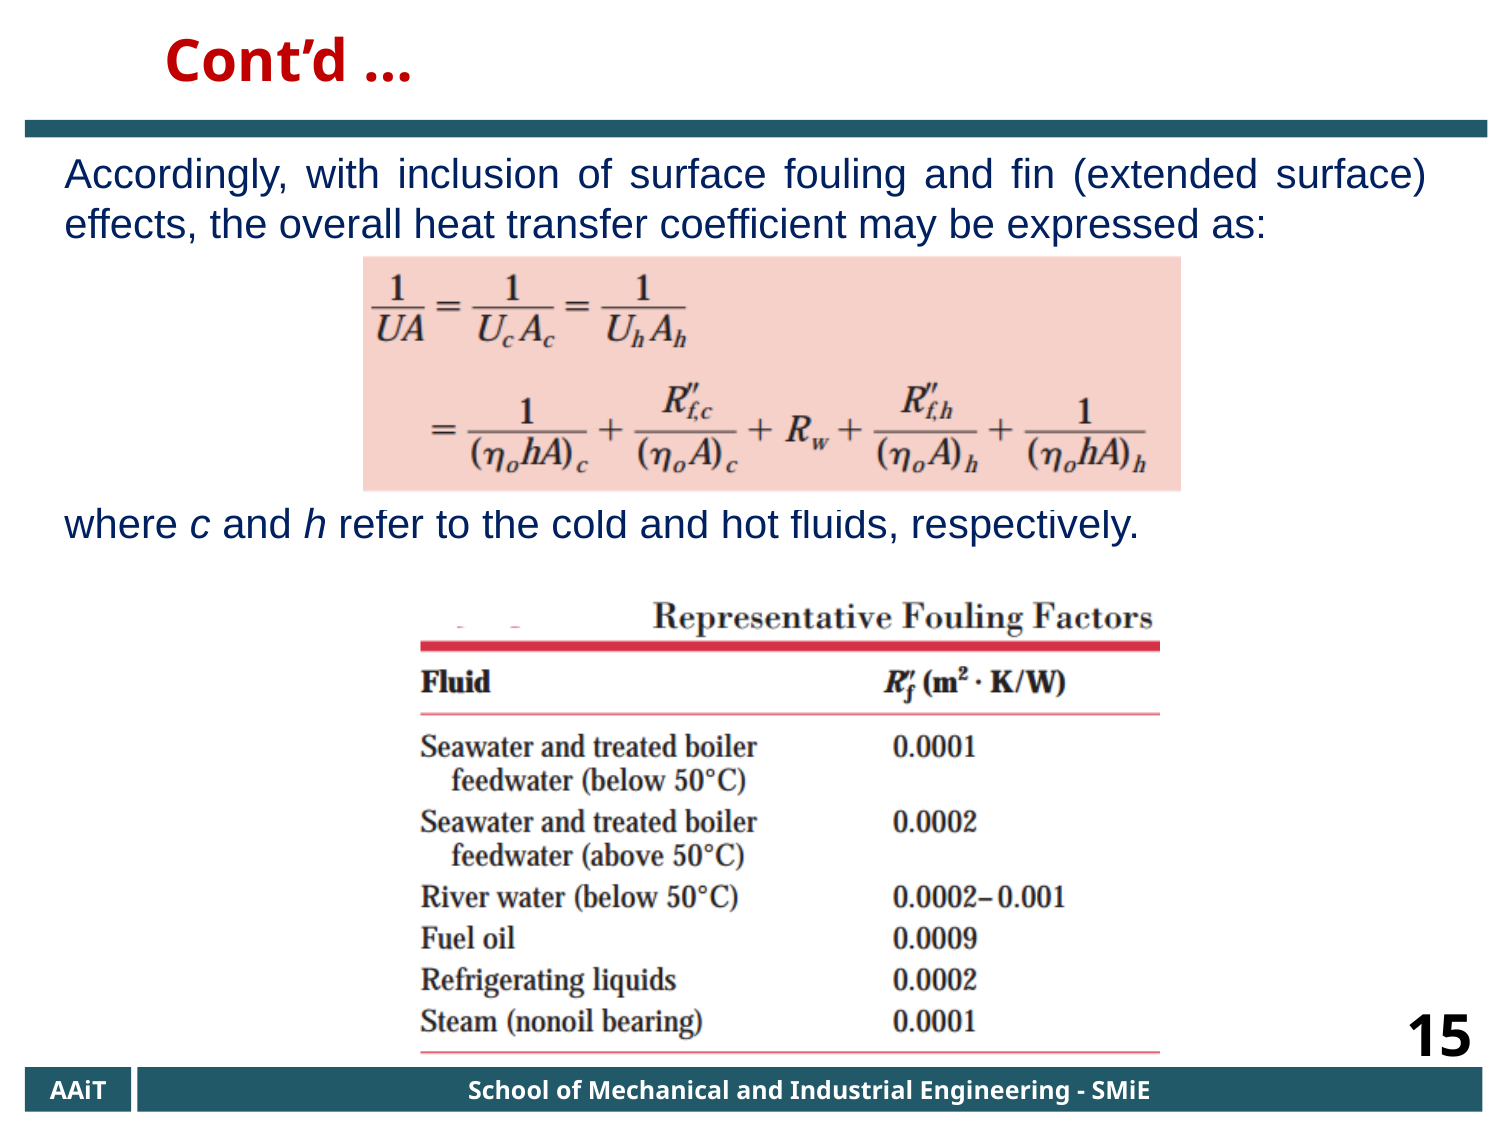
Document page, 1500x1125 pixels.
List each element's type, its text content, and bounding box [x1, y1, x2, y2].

text_box Cont’d … [0, 16, 1483, 101]
picture [363, 250, 1182, 510]
text_box Accordingly, with inclusion of surface fouling and fin (extended surface) effects, the overall heat transfer coefficient may be expressed as: where c and h refer to the cold and hot fluids, respectively. [49, 139, 1443, 605]
text_box School of Mechanical and Industrial Engineering - SMiE [137, 1067, 1483, 1112]
text_box [24, 119, 1488, 138]
picture [384, 553, 1161, 1067]
slide_number 15 [1378, 999, 1488, 1075]
text_box AAiT [24, 1067, 132, 1112]
